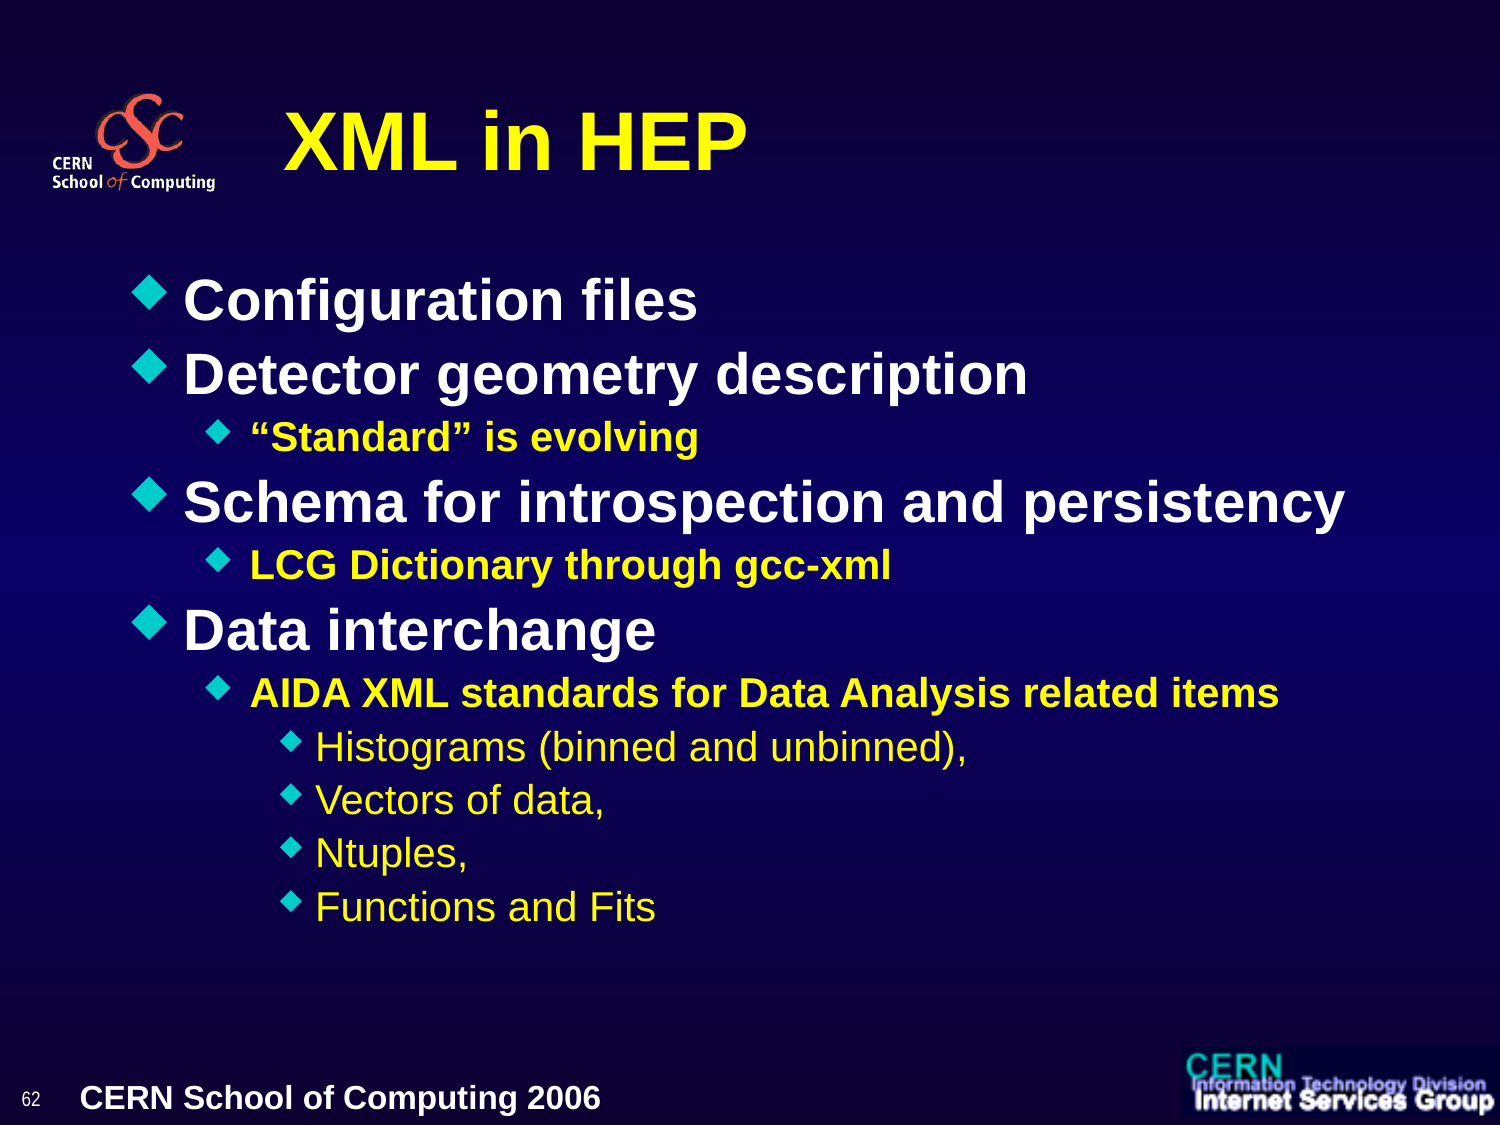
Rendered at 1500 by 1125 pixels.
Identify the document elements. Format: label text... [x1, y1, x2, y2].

picture [1181, 1046, 1500, 1118]
slide_number 62 [6, 1073, 320, 1124]
list Configuration files Detector geometry description “Standard” is evolving Schema for introspection and persistency LCG Dictionary through gcc-xml Data interchange AIDA XML standards for Data Analysis related items Histograms (binned and unbinned), Vectors of data, Ntuples, Functions and Fits [112, 261, 1388, 992]
picture [43, 90, 221, 192]
title XML in HEP [268, 32, 1500, 243]
